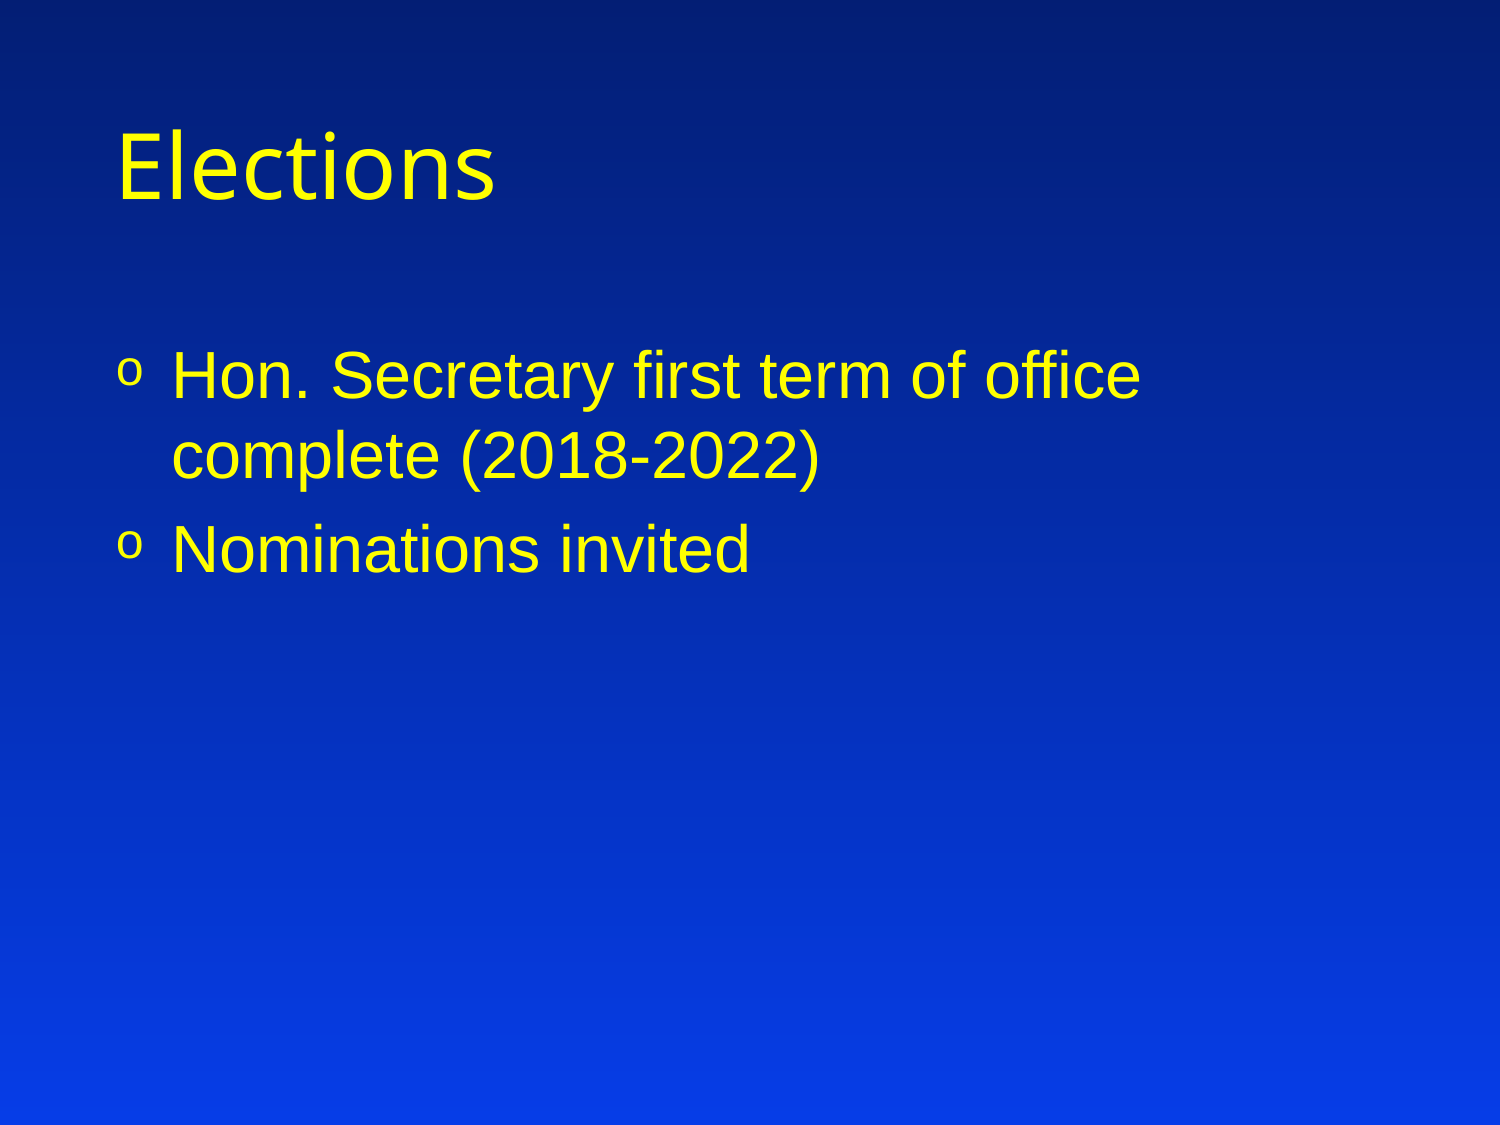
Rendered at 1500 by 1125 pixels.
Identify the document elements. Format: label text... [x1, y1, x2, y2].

title Elections [99, 37, 1388, 225]
list Hon. Secretary first term of office complete (2018-2022) Nominations invited [99, 324, 1388, 1000]
